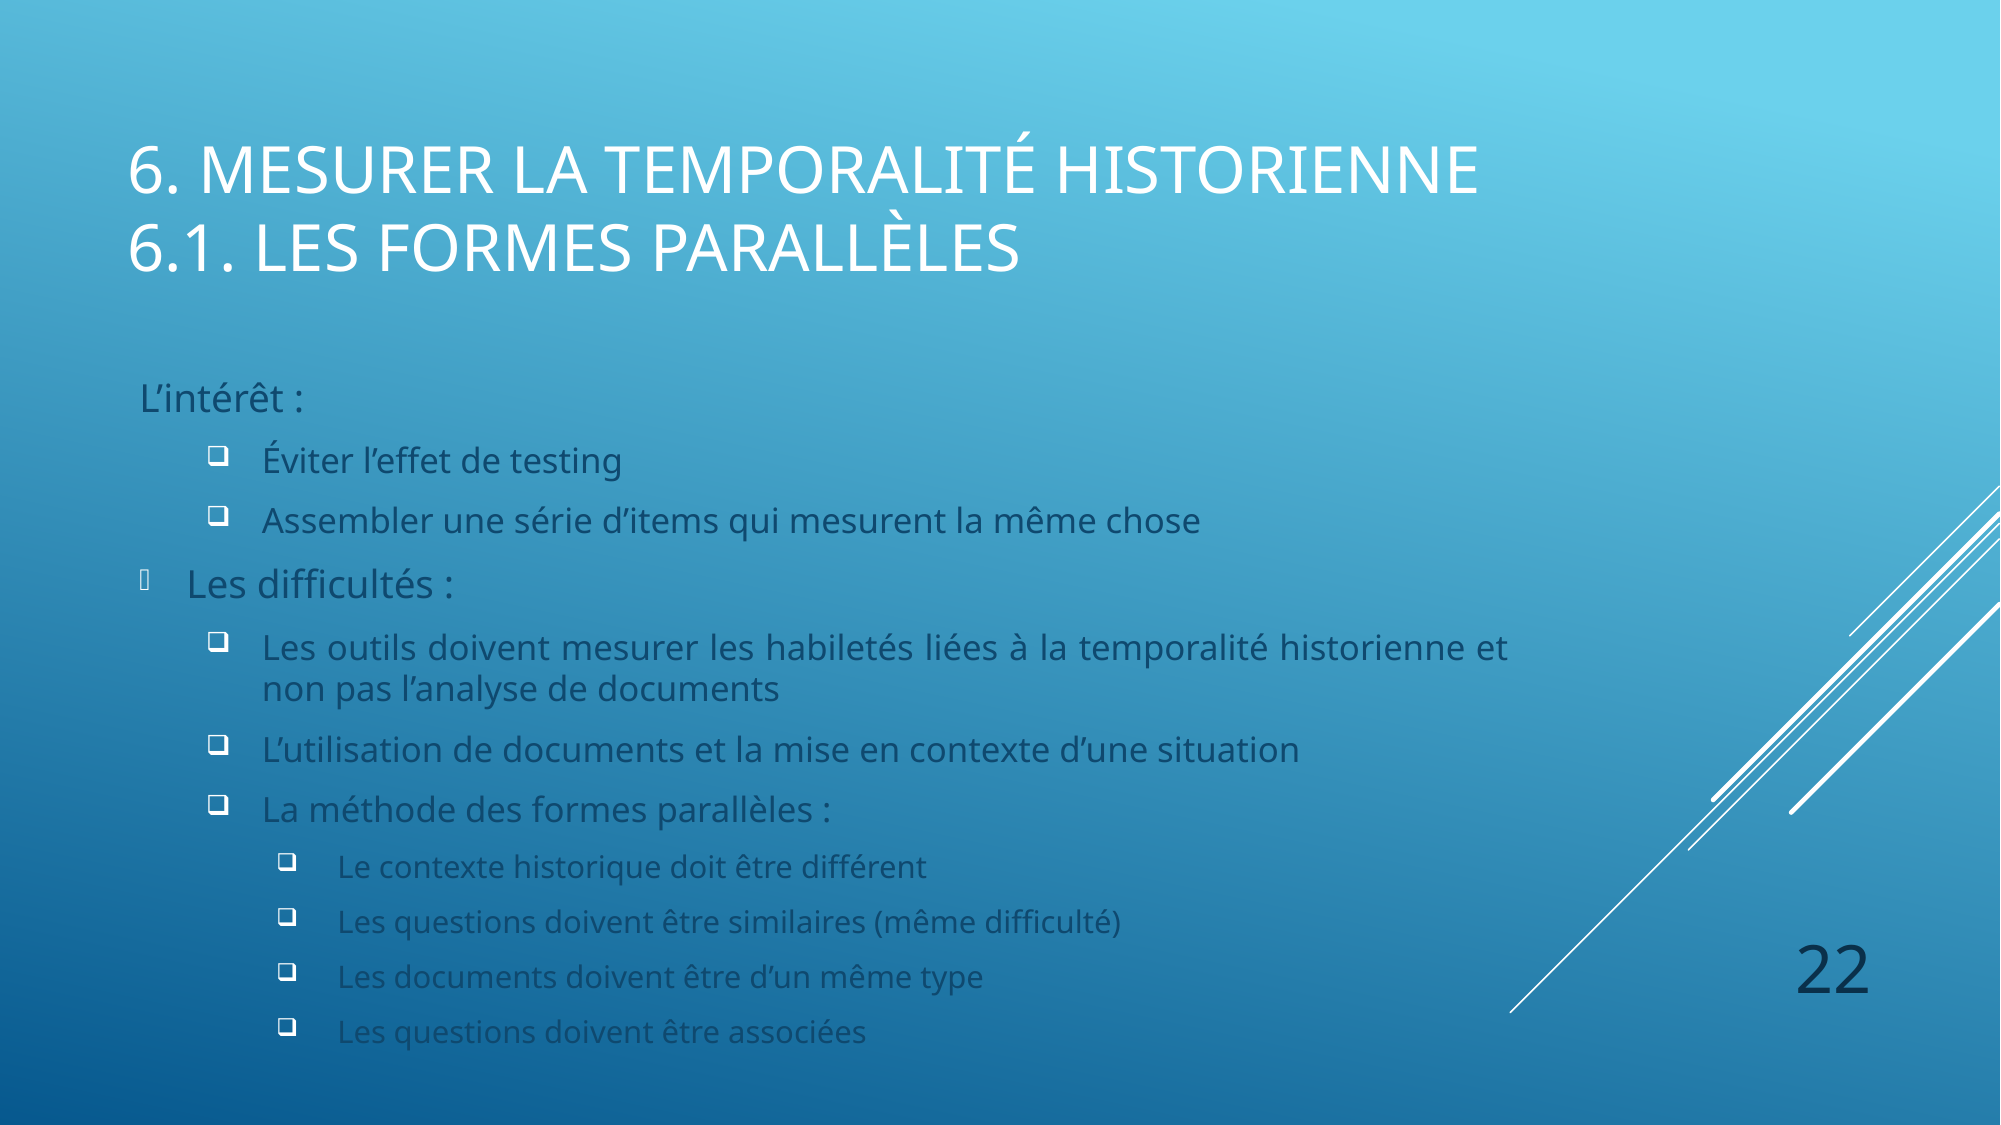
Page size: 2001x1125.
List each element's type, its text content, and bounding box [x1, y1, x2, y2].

list L’intérêt : Éviter l’effet de testing Assembler une série d’items qui mesurent la même chose Les difficultés : Les outils doivent mesurer les habiletés liées à la temporalité historienne et non pas l’analyse de documents L’utilisation de documents et la mise en contexte d’une situation La méthode des formes parallèles : Le contexte historique doit être différent Les questions doivent être similaires (même difficulté) Les documents doivent être d’un même type Les questions doivent être associées [124, 299, 1525, 1061]
slide_number 22 [1700, 915, 1888, 1025]
title 6. Mesurer la temporalité historienne 6.1. Les formes parallèles [112, 112, 1513, 300]
